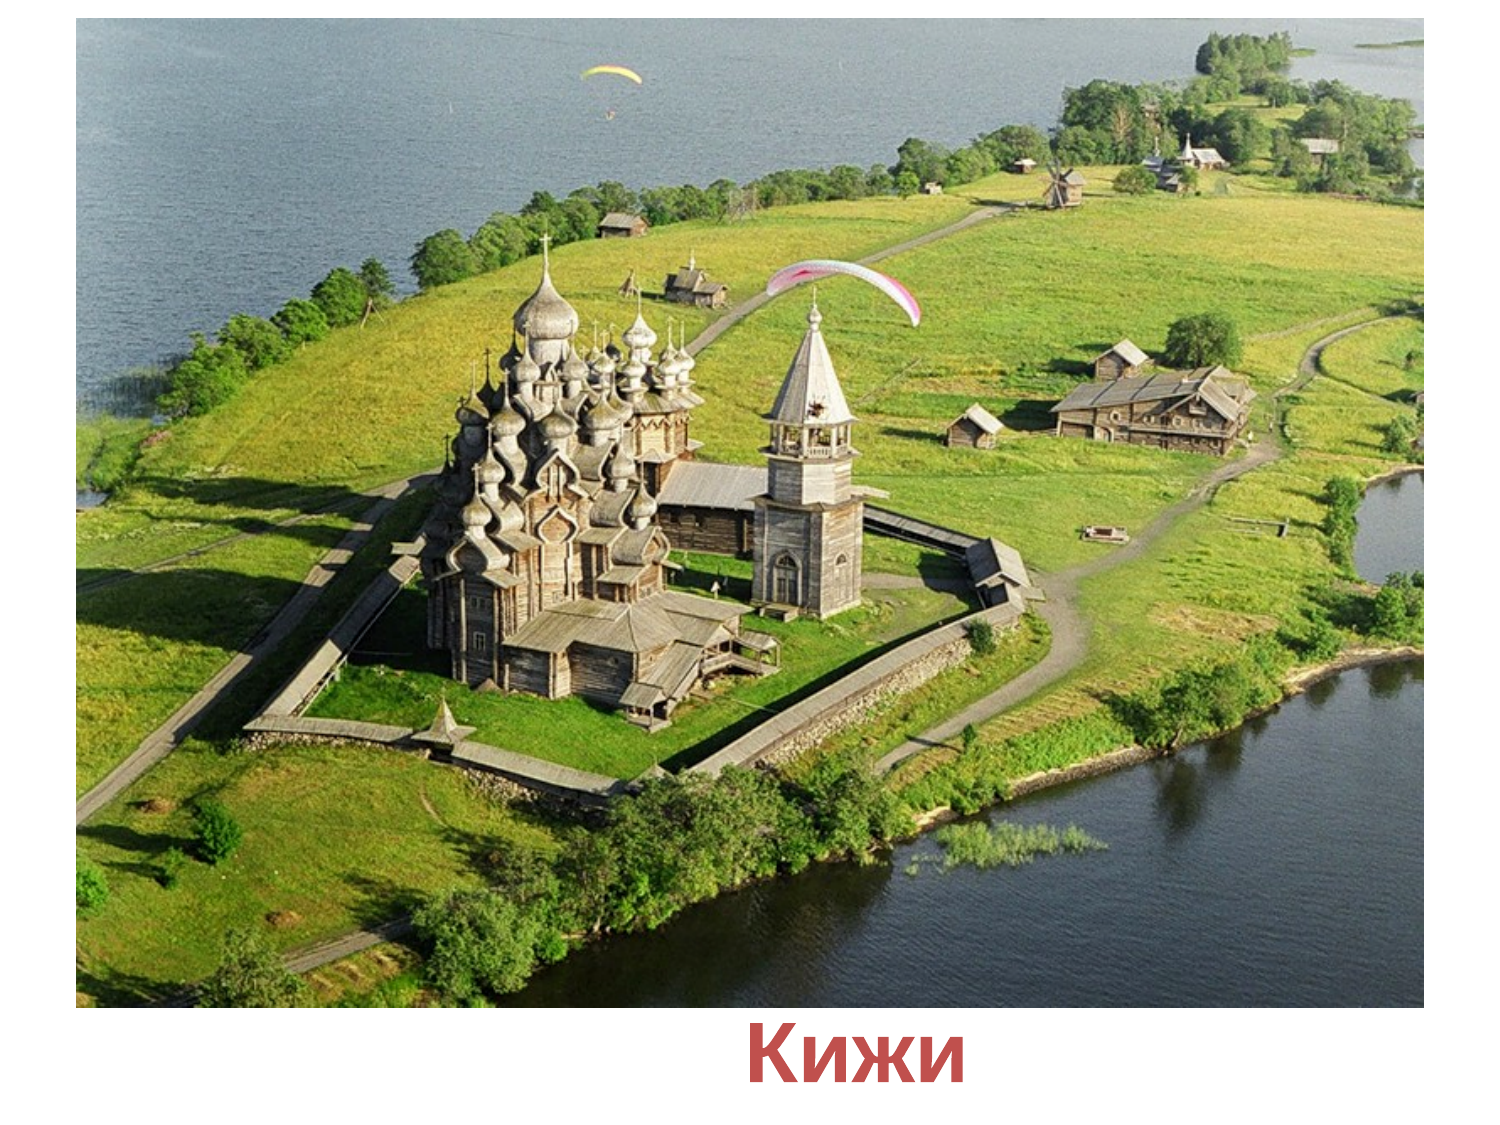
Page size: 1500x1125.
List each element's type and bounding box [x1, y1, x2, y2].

picture [76, 18, 1424, 1009]
